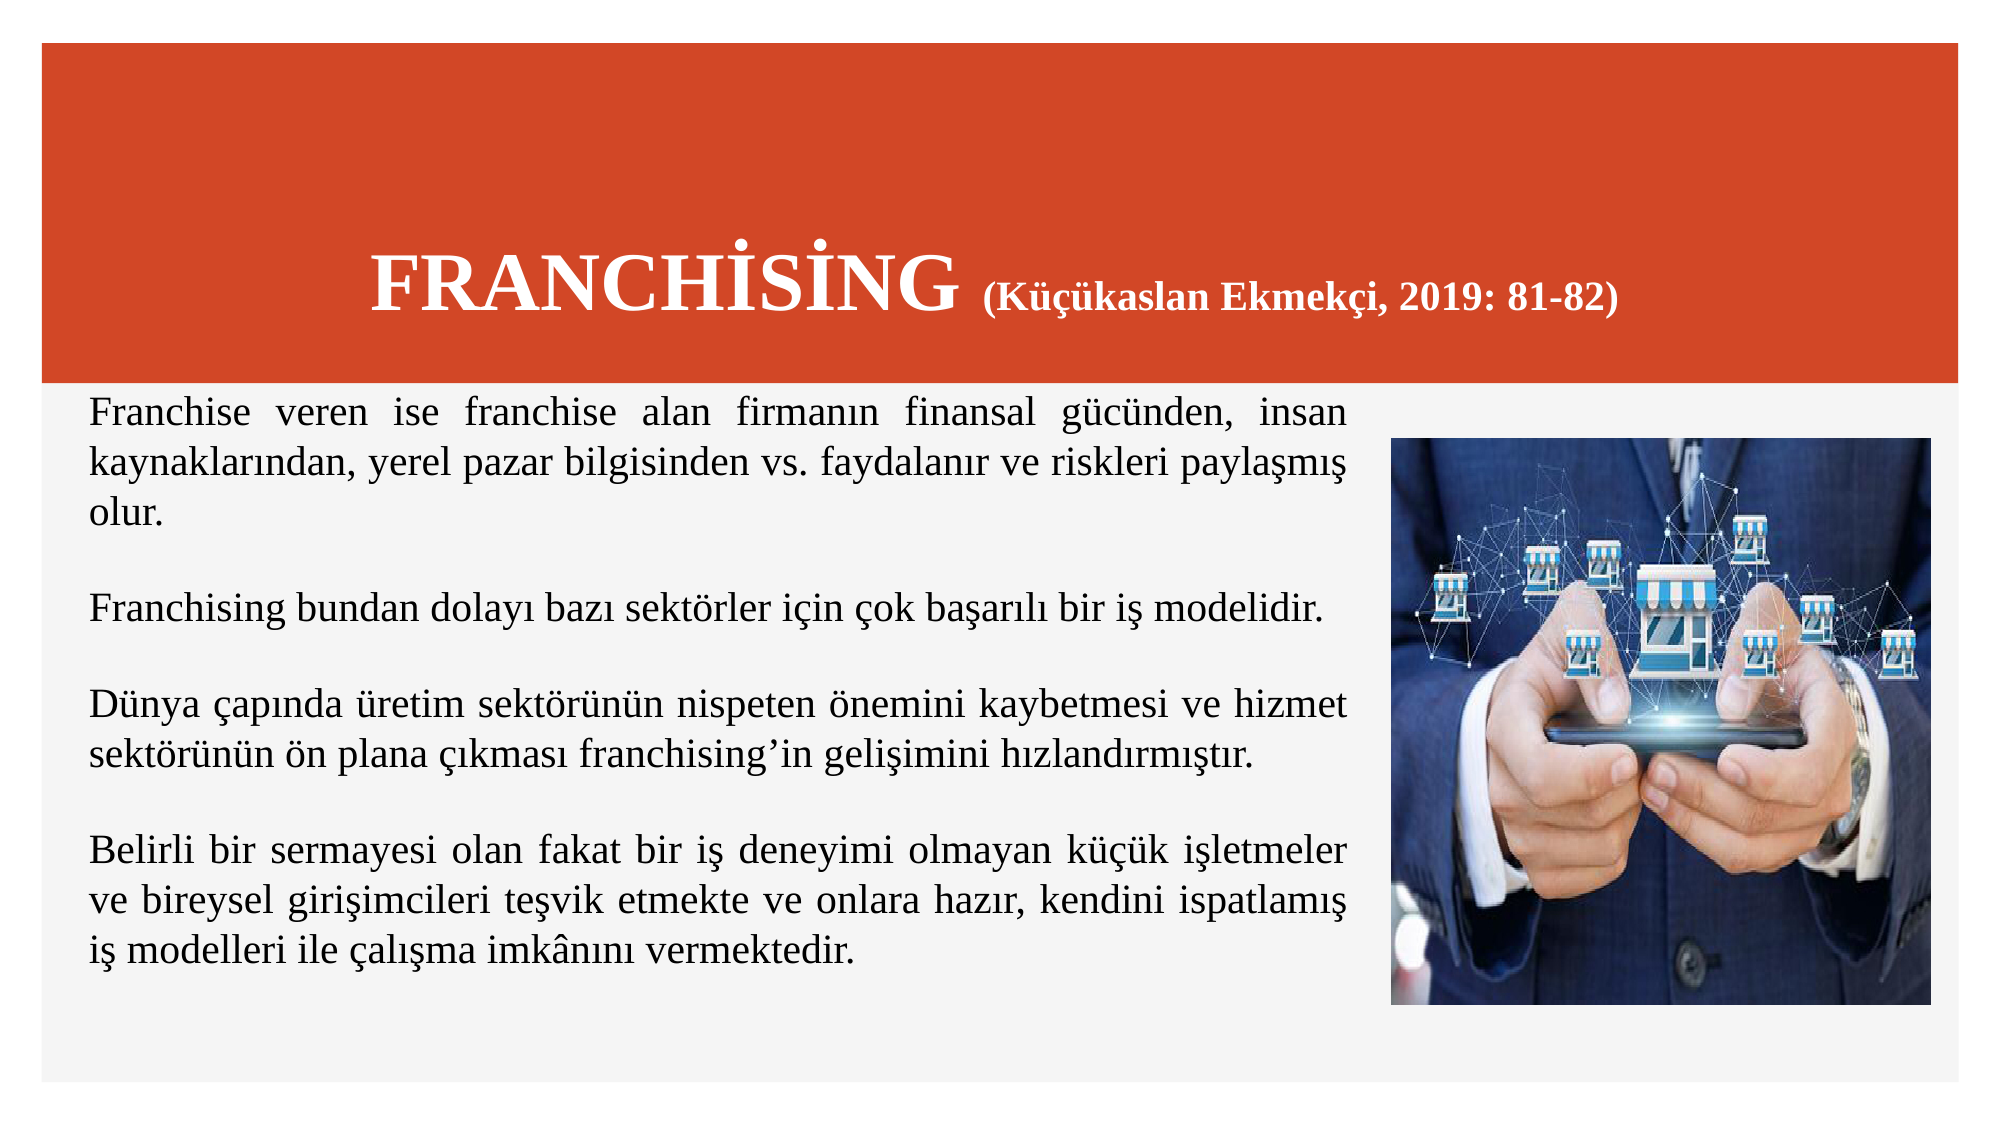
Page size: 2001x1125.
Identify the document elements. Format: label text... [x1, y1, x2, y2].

picture [1391, 437, 1931, 1006]
text_box FRANCHİSİNG (Küçükaslan Ekmekçi, 2019: 81-82) [48, 119, 1942, 335]
list Franchise veren ise franchise alan firmanın finansal gücünden, insan kaynaklarından, yerel pazar bilgisinden vs. faydalanır ve riskleri paylaşmış olur. Franchising bundan dolayı bazı sektörler için çok başarılı bir iş modelidir. Dünya çapında üretim sektörünün nispeten önemini kaybetmesi ve hizmet sektörünün ön plana çıkması franchising’in gelişimini hızlandırmıştır. Belirli bir sermayesi olan fakat bir iş deneyimi olmayan küçük işletmeler ve bireysel girişimcileri teşvik etmekte ve onlara hazır, kendini ispatlamış iş modelleri ile çalışma imkânını vermektedir. [73, 376, 1364, 1073]
